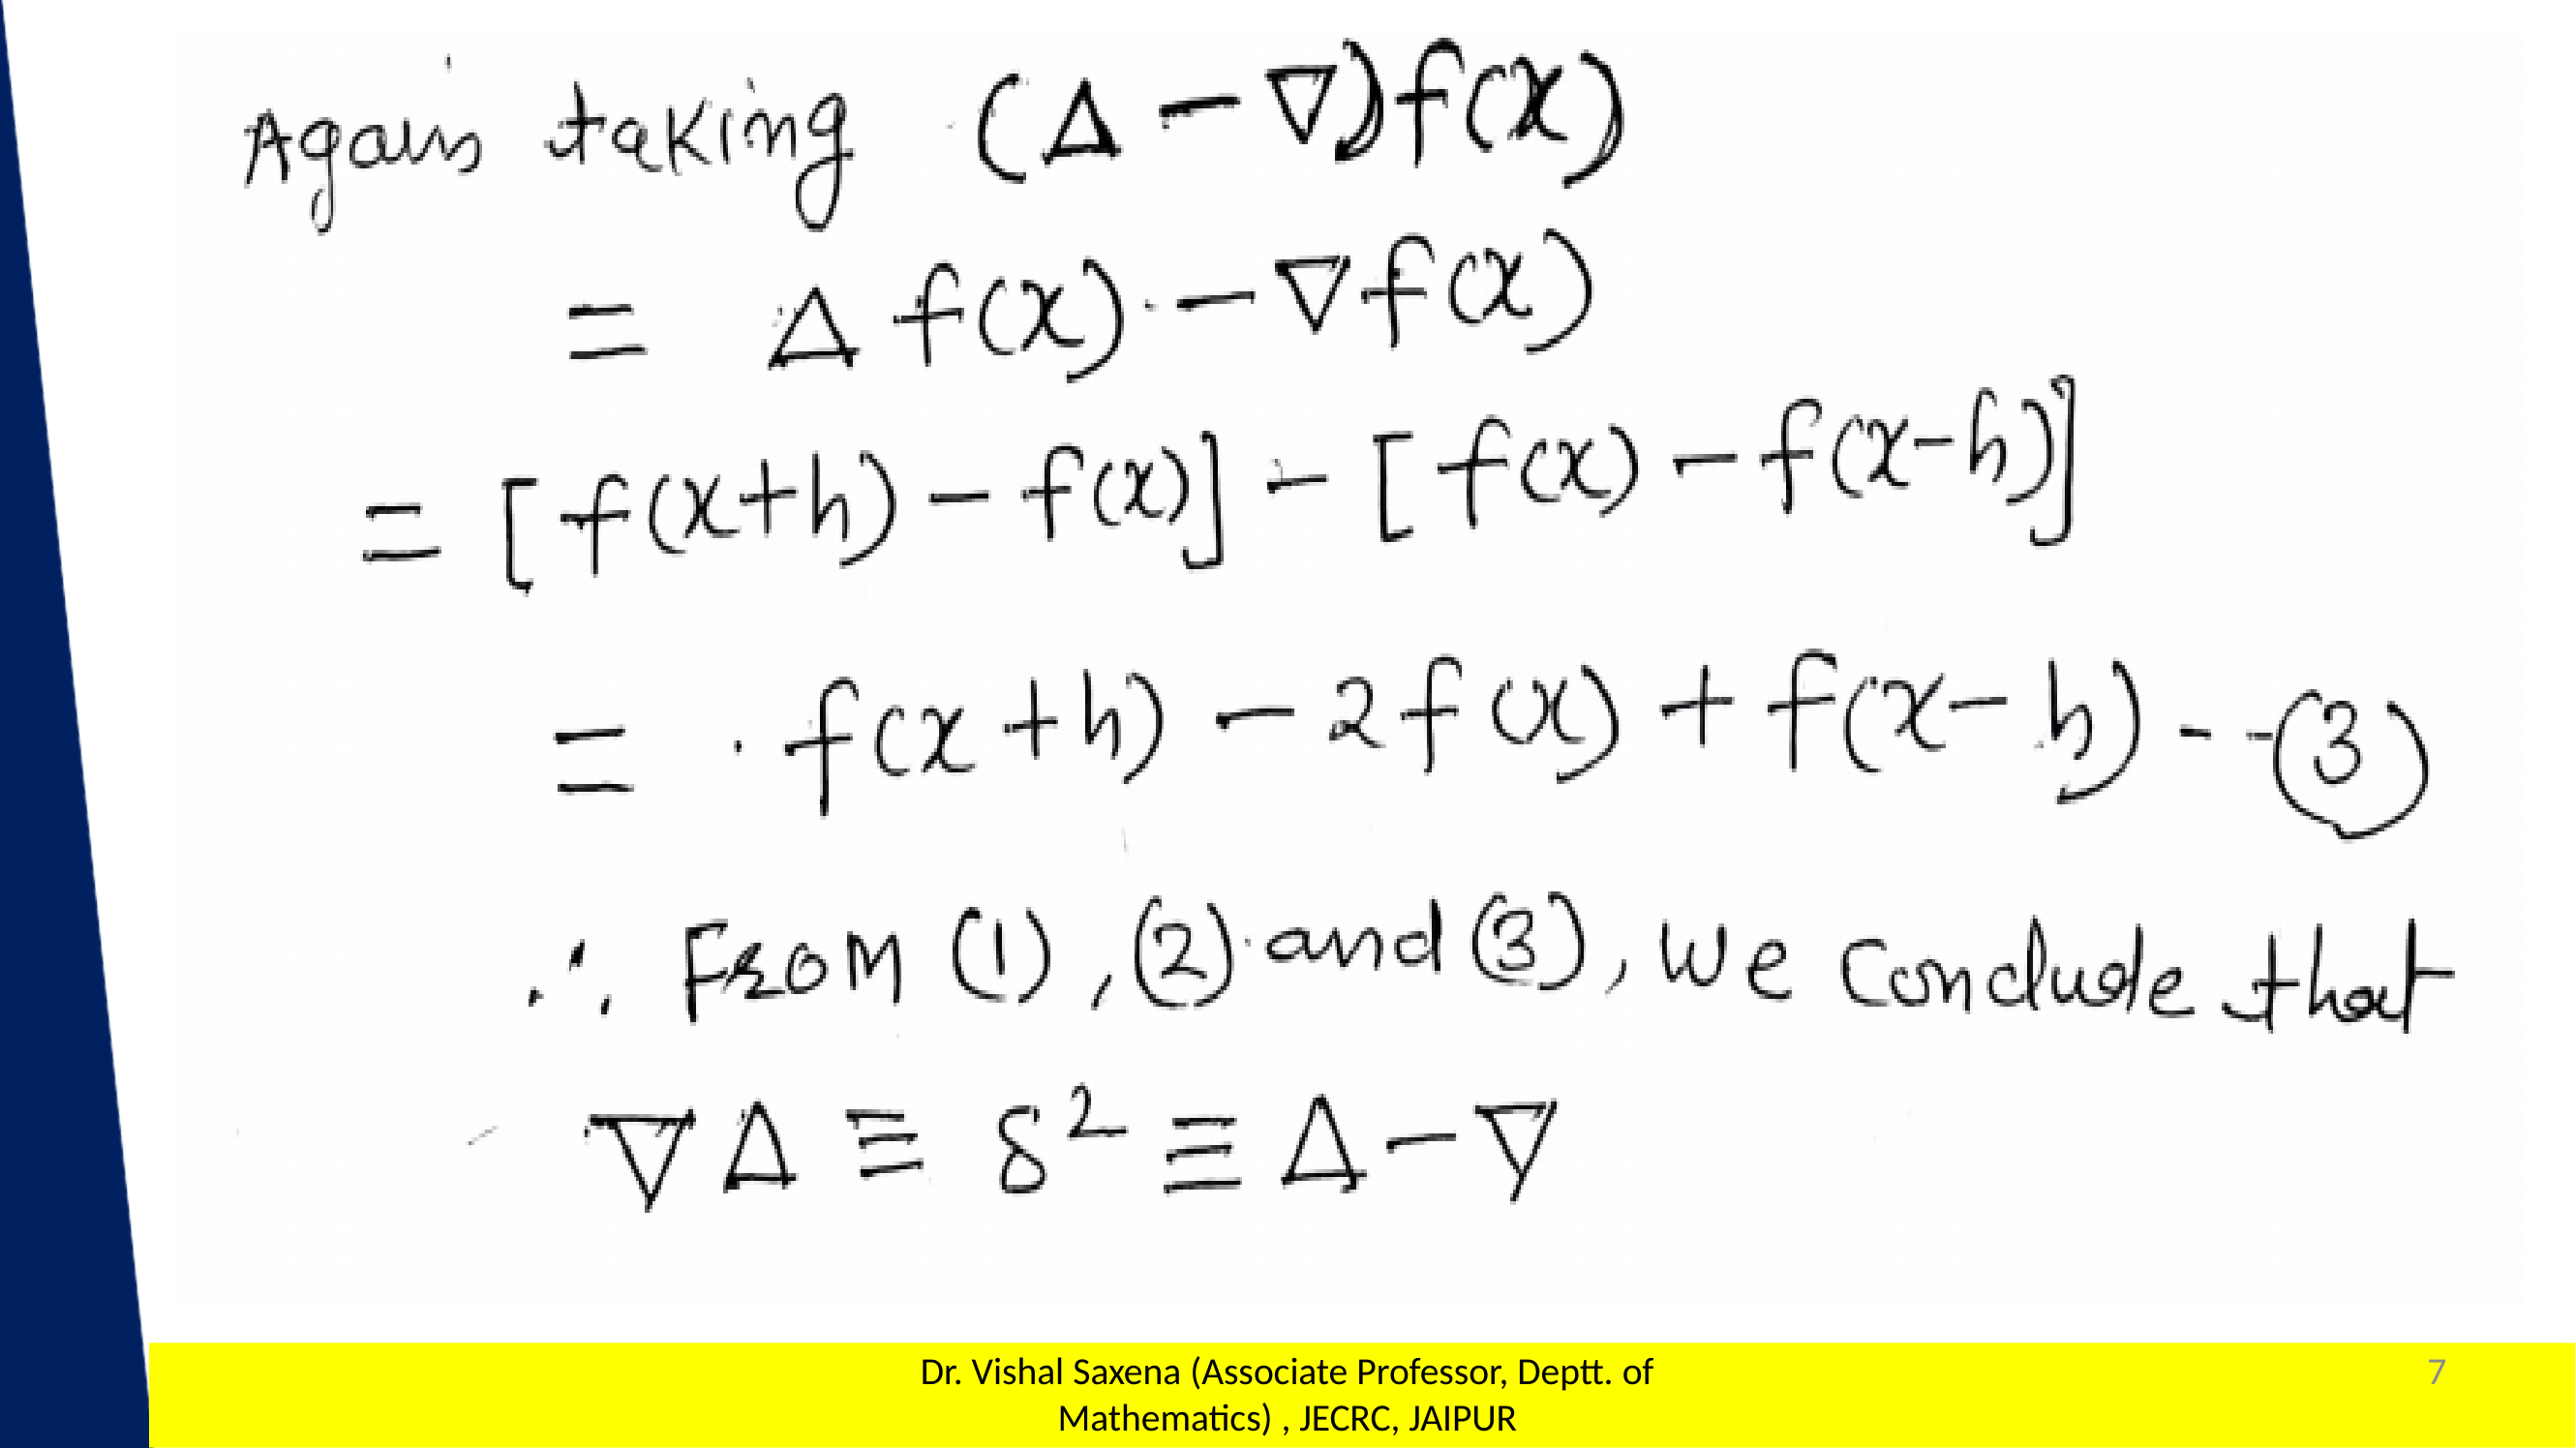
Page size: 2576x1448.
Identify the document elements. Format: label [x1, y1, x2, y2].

picture [173, 34, 2523, 1306]
text_box [0, 0, 2576, 1448]
